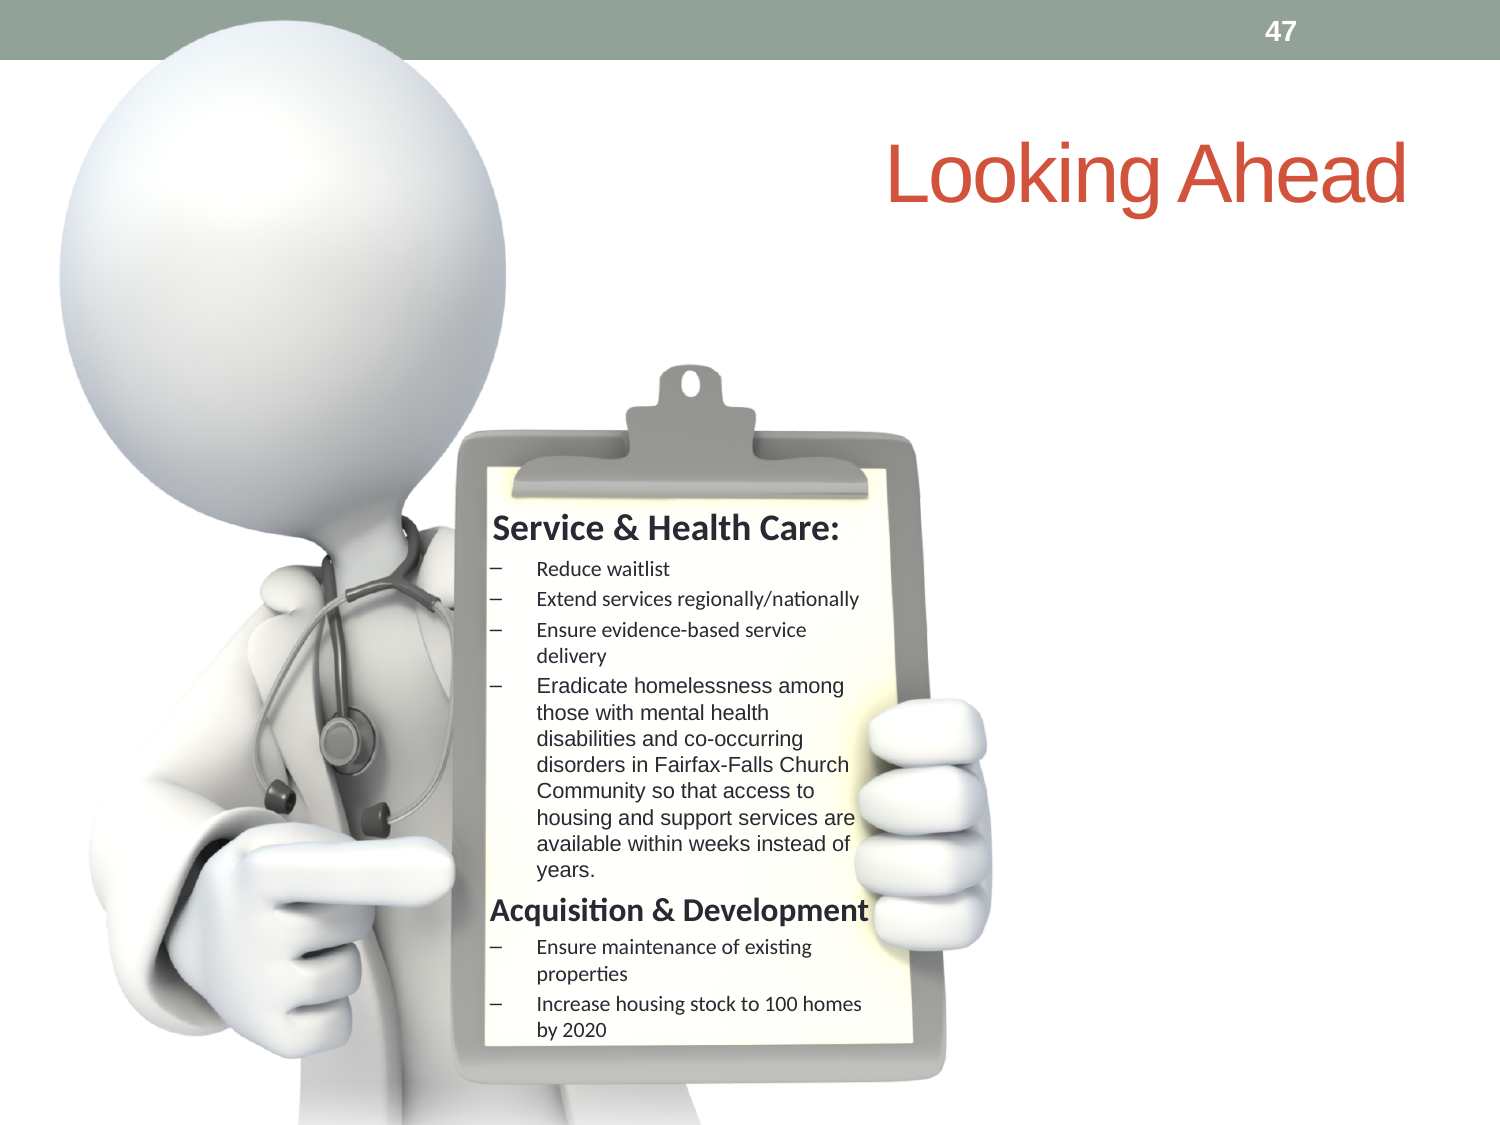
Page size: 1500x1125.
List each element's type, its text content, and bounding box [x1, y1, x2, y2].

slide_number 47 [1250, 3, 1425, 57]
picture [24, 0, 1026, 1125]
title Looking Ahead [1033, 87, 1425, 250]
